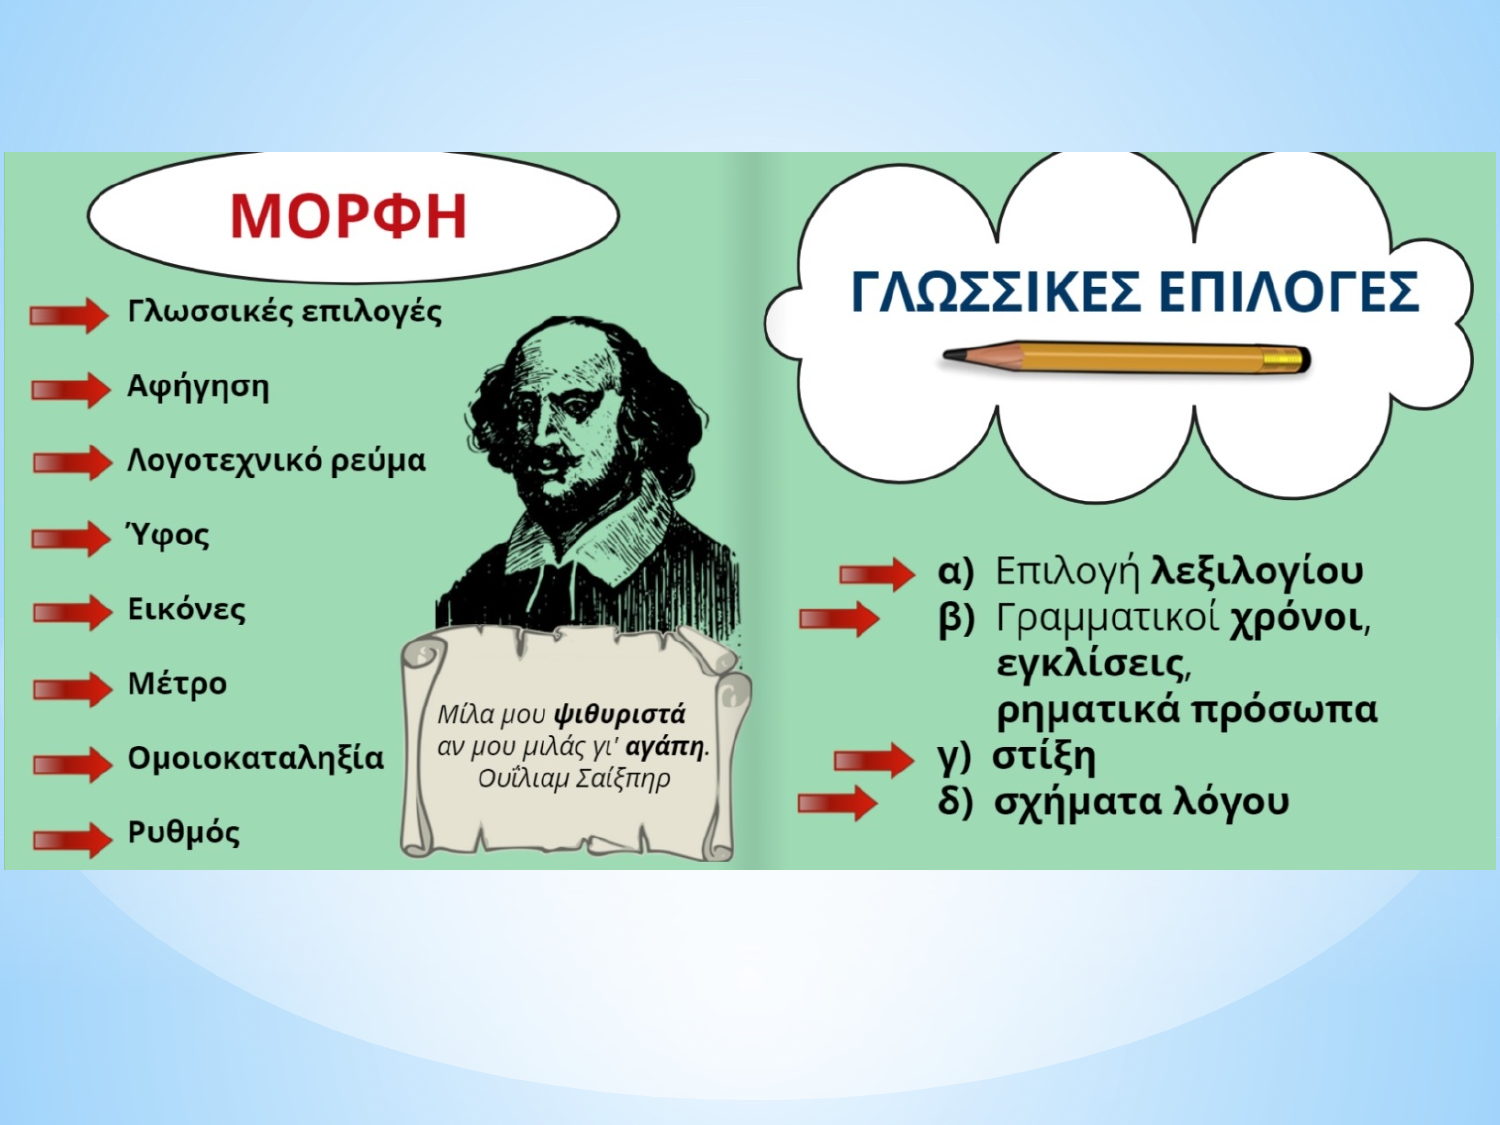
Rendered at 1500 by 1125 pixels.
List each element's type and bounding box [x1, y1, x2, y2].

list [4, 152, 1496, 870]
